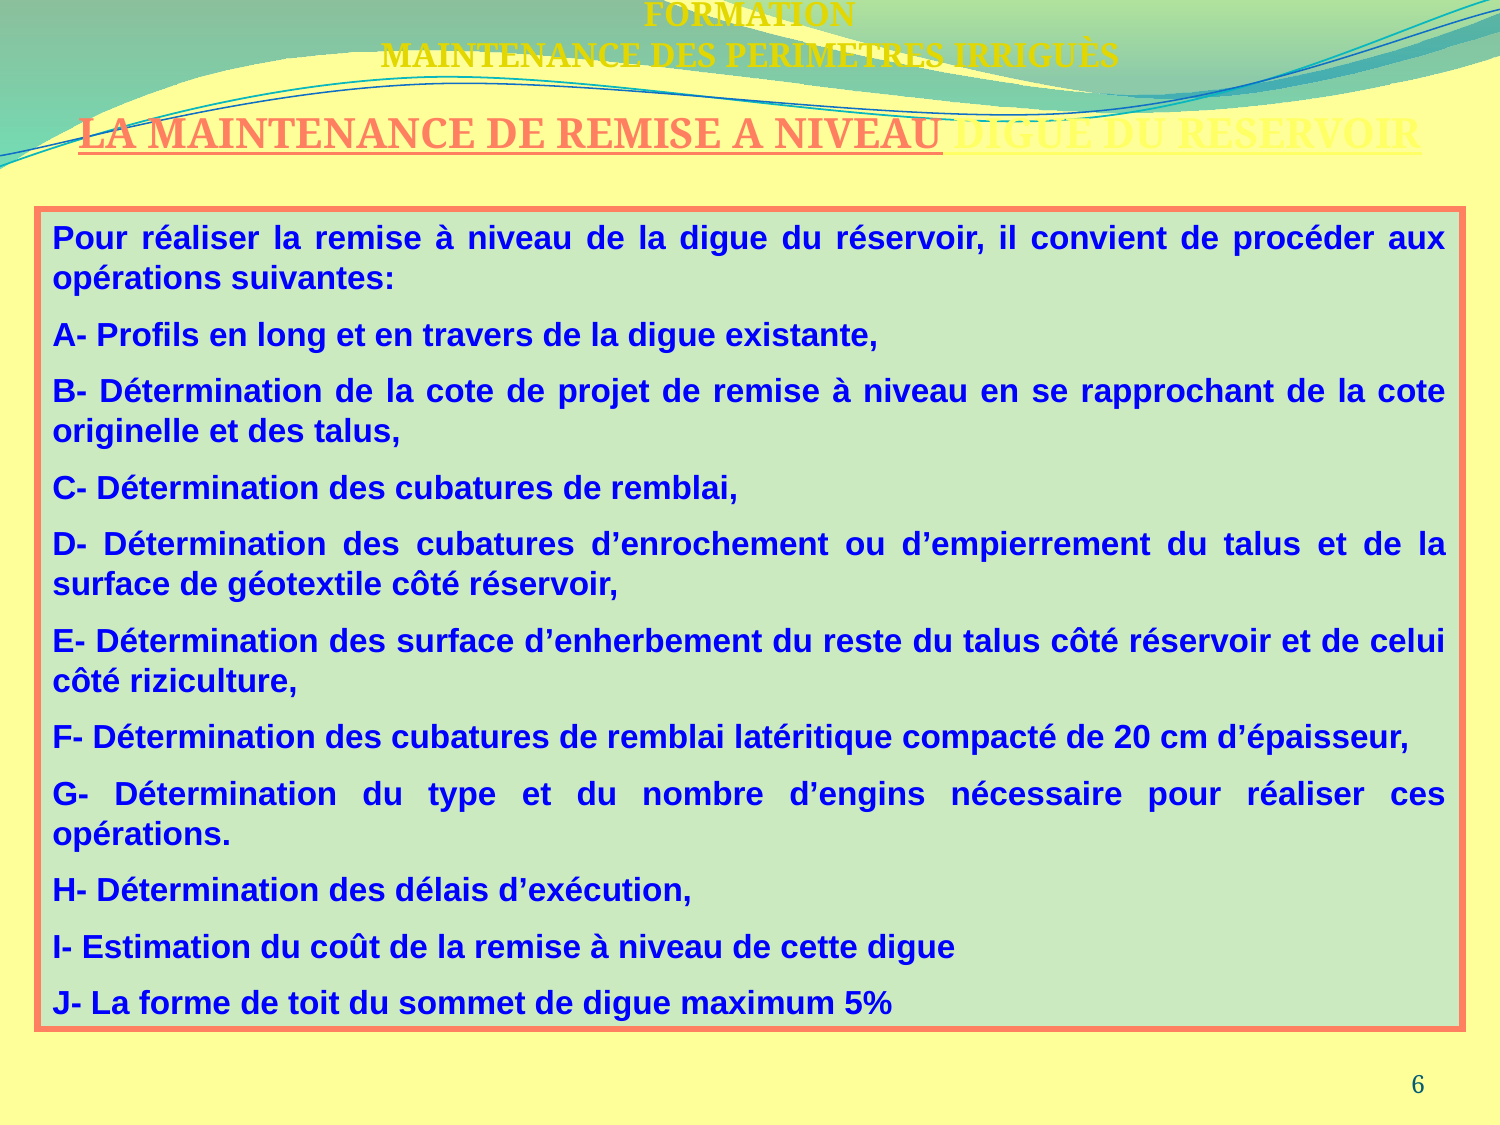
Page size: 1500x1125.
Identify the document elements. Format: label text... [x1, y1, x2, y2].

text_box Pour réaliser la remise à niveau de la digue du réservoir, il convient de procéder aux opérations suivantes: A- Profils en long et en travers de la digue existante, B- Détermination de la cote de projet de remise à niveau en se rapprochant de la cote originelle et des talus, C- Détermination des cubatures de remblai, D- Détermination des cubatures d’enrochement ou d’empierrement du talus et de la surface de géotextile côté réservoir, E- Détermination des surface d’enherbement du reste du talus côté réservoir et de celui côté riziculture, F- Détermination des cubatures de remblai latéritique compacté de 20 cm d’épaisseur, G- Détermination du type et du nombre d’engins nécessaire pour réaliser ces opérations. H- Détermination des délais d’exécution, I- Estimation du coût de la remise à niveau de cette digue J- La forme de toit du sommet de digue maximum 5% [37, 209, 1463, 1030]
slide_number 6 [1299, 1042, 1425, 1103]
text_box FORMATION MAINTENANCE DES PERIMETRES IRRIGUÈS [0, 0, 1500, 80]
text_box LA MAINTENANCE DE REMISE A NIVEAU DIGUE DU RESERVOIR [62, 99, 1438, 165]
